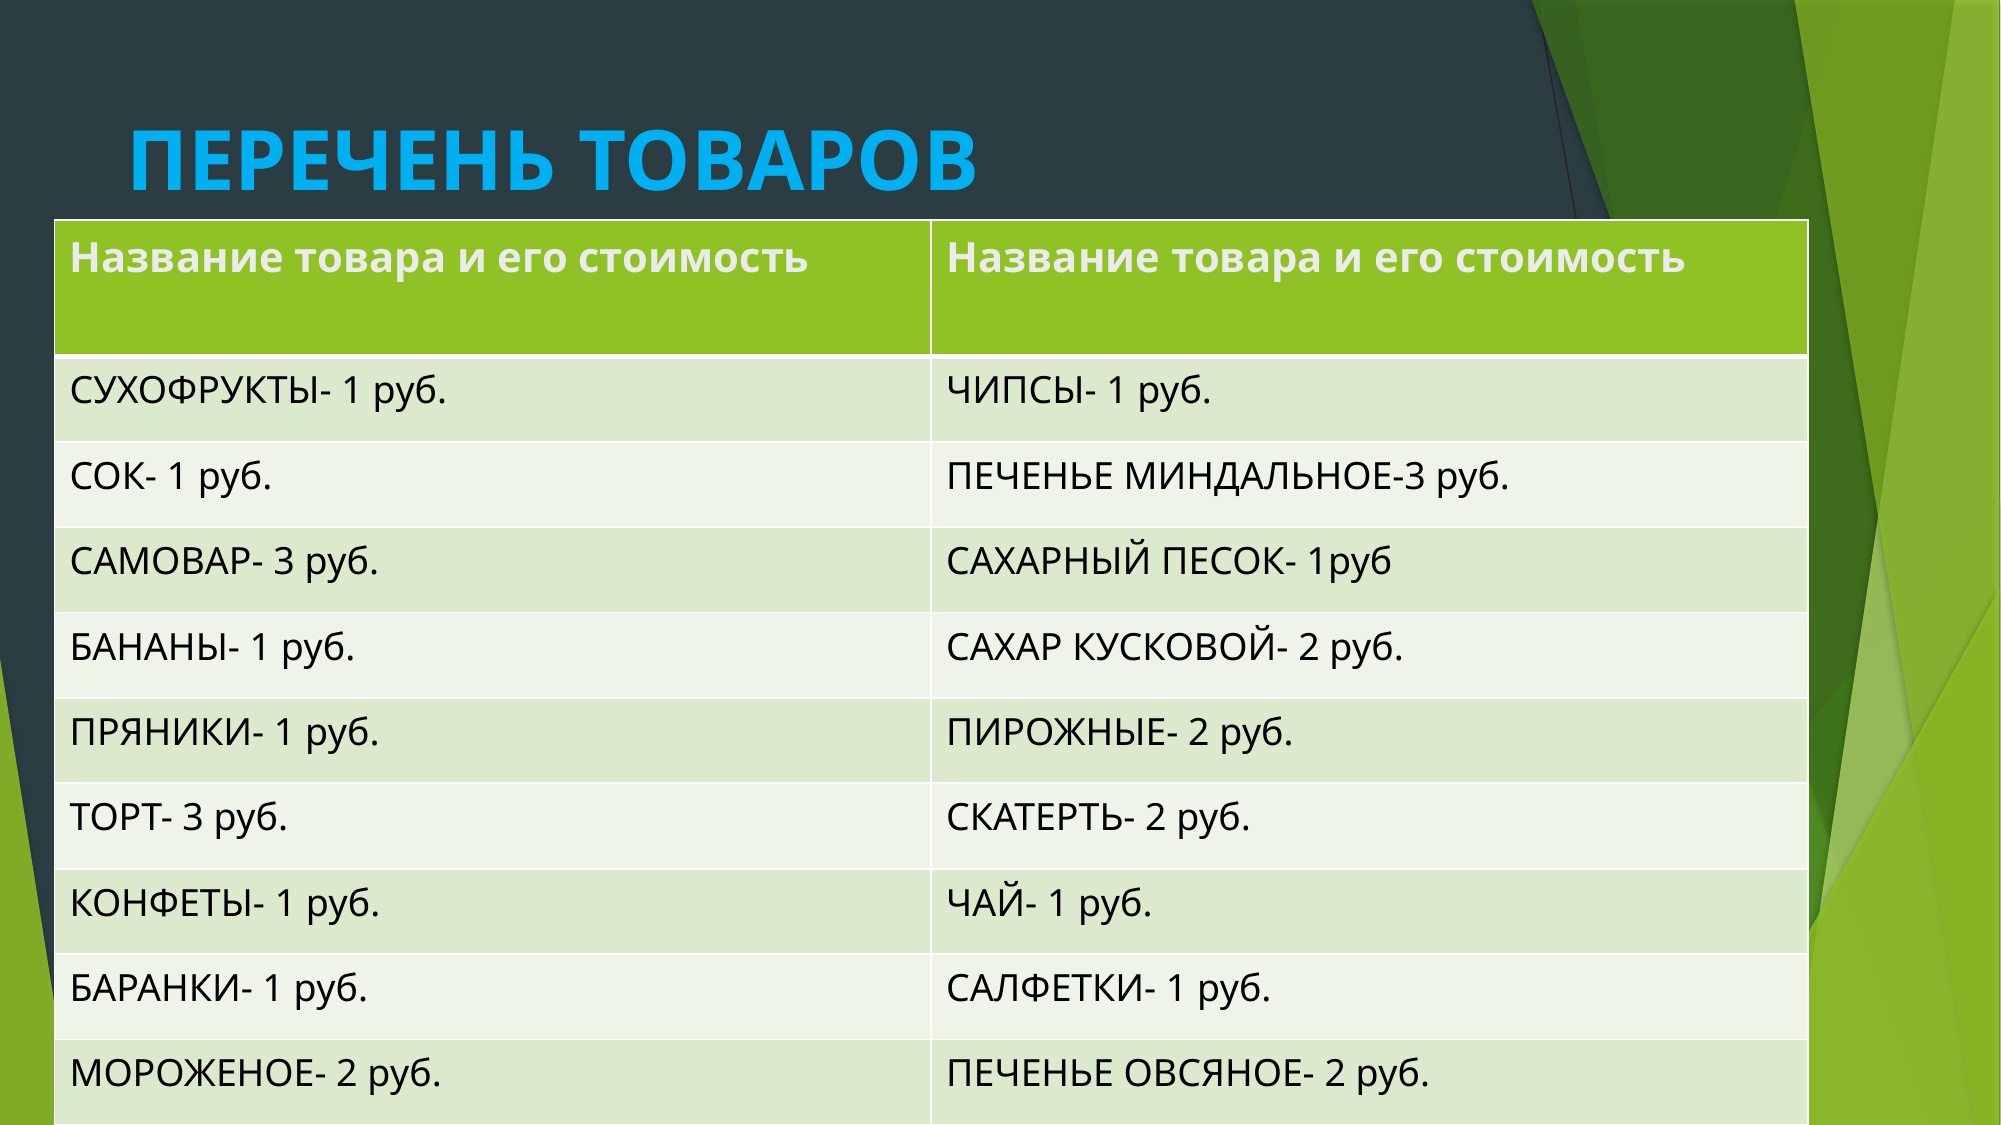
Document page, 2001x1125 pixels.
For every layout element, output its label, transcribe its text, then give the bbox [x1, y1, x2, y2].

table_cell ПРЯНИКИ- 1 руб. [55, 699, 930, 782]
table_cell САХАР КУСКОВОЙ- 2 руб. [932, 613, 1807, 697]
table_header Название товара и его стоимость [55, 221, 930, 354]
table_cell КОНФЕТЫ- 1 руб. [55, 870, 930, 953]
table_cell ПИРОЖНЫЕ- 2 руб. [932, 699, 1807, 782]
table_header Название товара и его стоимость [932, 221, 1807, 354]
table_cell САХАРНЫЙ ПЕСОК- 1руб [932, 528, 1807, 612]
title ПЕРЕЧЕНЬ ТОВАРОВ [111, 99, 1522, 219]
table_cell ЧАЙ- 1 руб. [932, 870, 1807, 953]
table_cell САЛФЕТКИ- 1 руб. [932, 955, 1807, 1039]
table_cell СУХОФРУКТЫ- 1 руб. [55, 359, 930, 441]
table_cell МОРОЖЕНОЕ- 2 руб. [55, 1040, 930, 1124]
table_cell СКАТЕРТЬ- 2 руб. [932, 784, 1807, 868]
table_cell ПЕЧЕНЬЕ ОВСЯНОЕ- 2 руб. [932, 1040, 1807, 1124]
table_cell ЧИПСЫ- 1 руб. [932, 359, 1807, 441]
table_cell СОК- 1 руб. [55, 443, 930, 526]
table_cell ТОРТ- 3 руб. [55, 784, 930, 868]
table_cell ПЕЧЕНЬЕ МИНДАЛЬНОЕ-3 руб. [932, 443, 1807, 526]
table_cell БАНАНЫ- 1 руб. [55, 613, 930, 697]
table_cell САМОВАР- 3 руб. [55, 528, 930, 612]
table_cell БАРАНКИ- 1 руб. [55, 955, 930, 1039]
